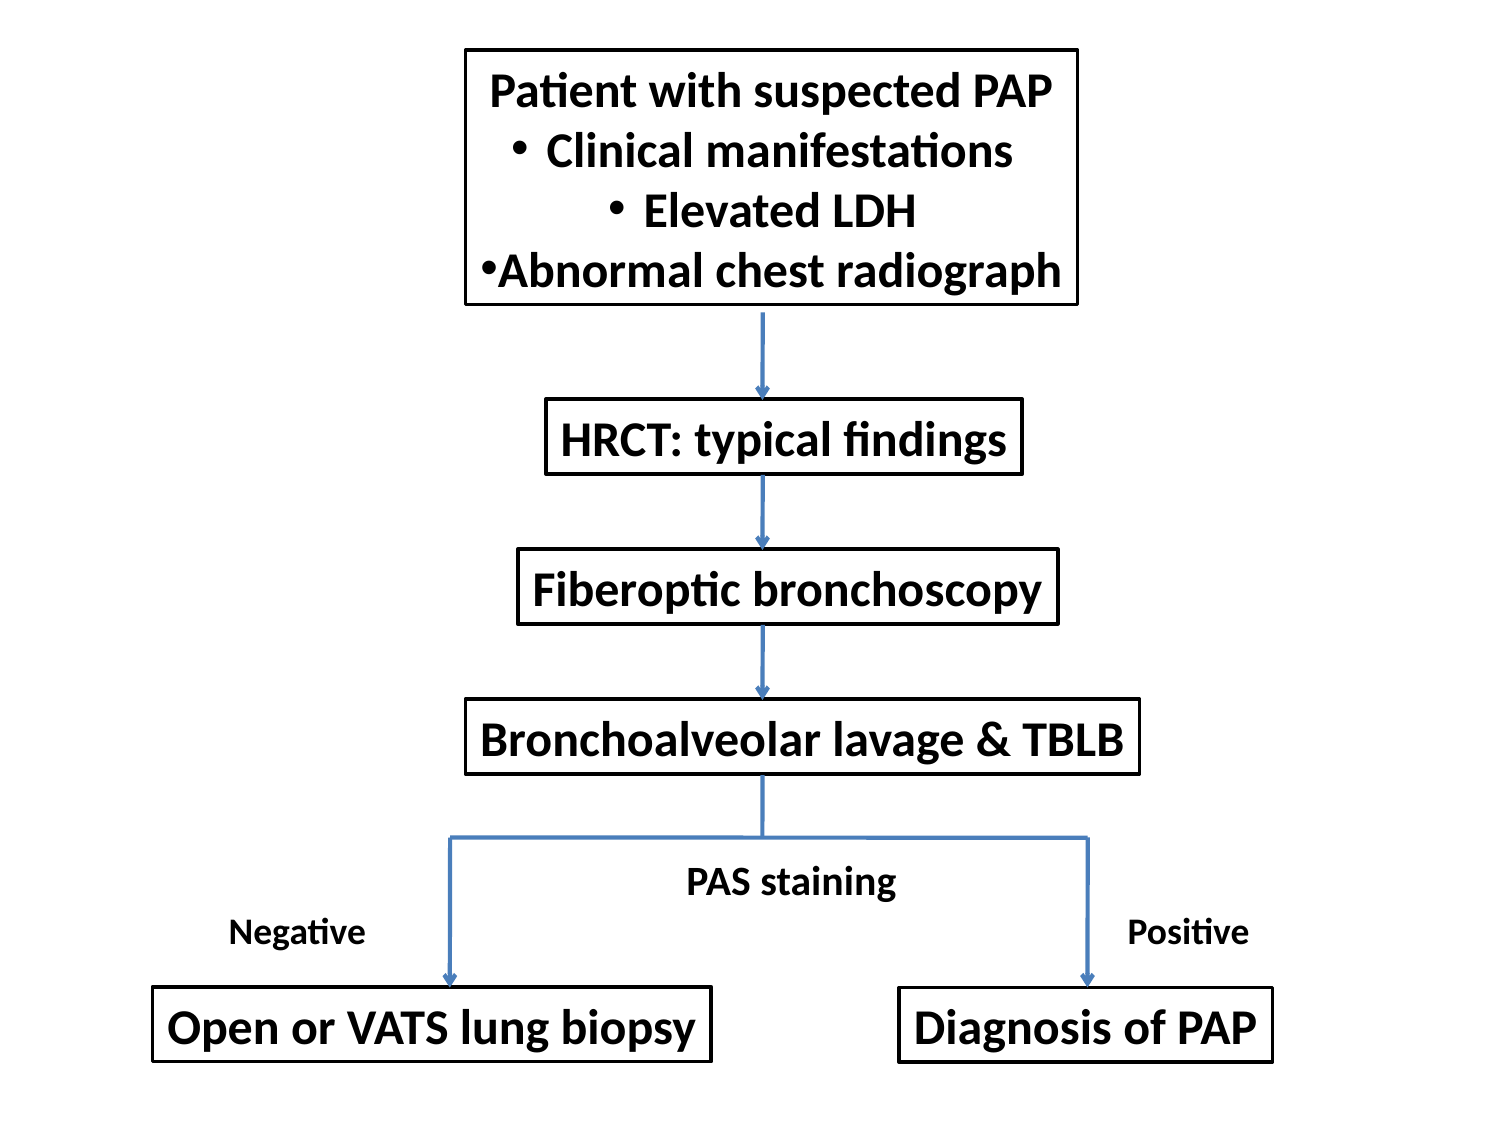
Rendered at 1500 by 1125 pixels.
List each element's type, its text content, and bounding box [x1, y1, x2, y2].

text_box PAS staining [671, 847, 912, 912]
text_box Positive [1113, 899, 1265, 960]
text_box Patient with suspected PAP Clinical manifestations Elevated LDH Abnormal chest radiograph [465, 49, 1078, 305]
text_box Negative [213, 899, 382, 960]
text_box HRCT: typical findings [545, 399, 1023, 474]
text_box Fiberoptic bronchoscopy [517, 549, 1058, 624]
text_box Bronchoalveolar lavage & TBLB [465, 699, 1140, 774]
text_box Diagnosis of PAP [899, 987, 1273, 1063]
text_box Open or VATS lung biopsy [152, 986, 712, 1062]
